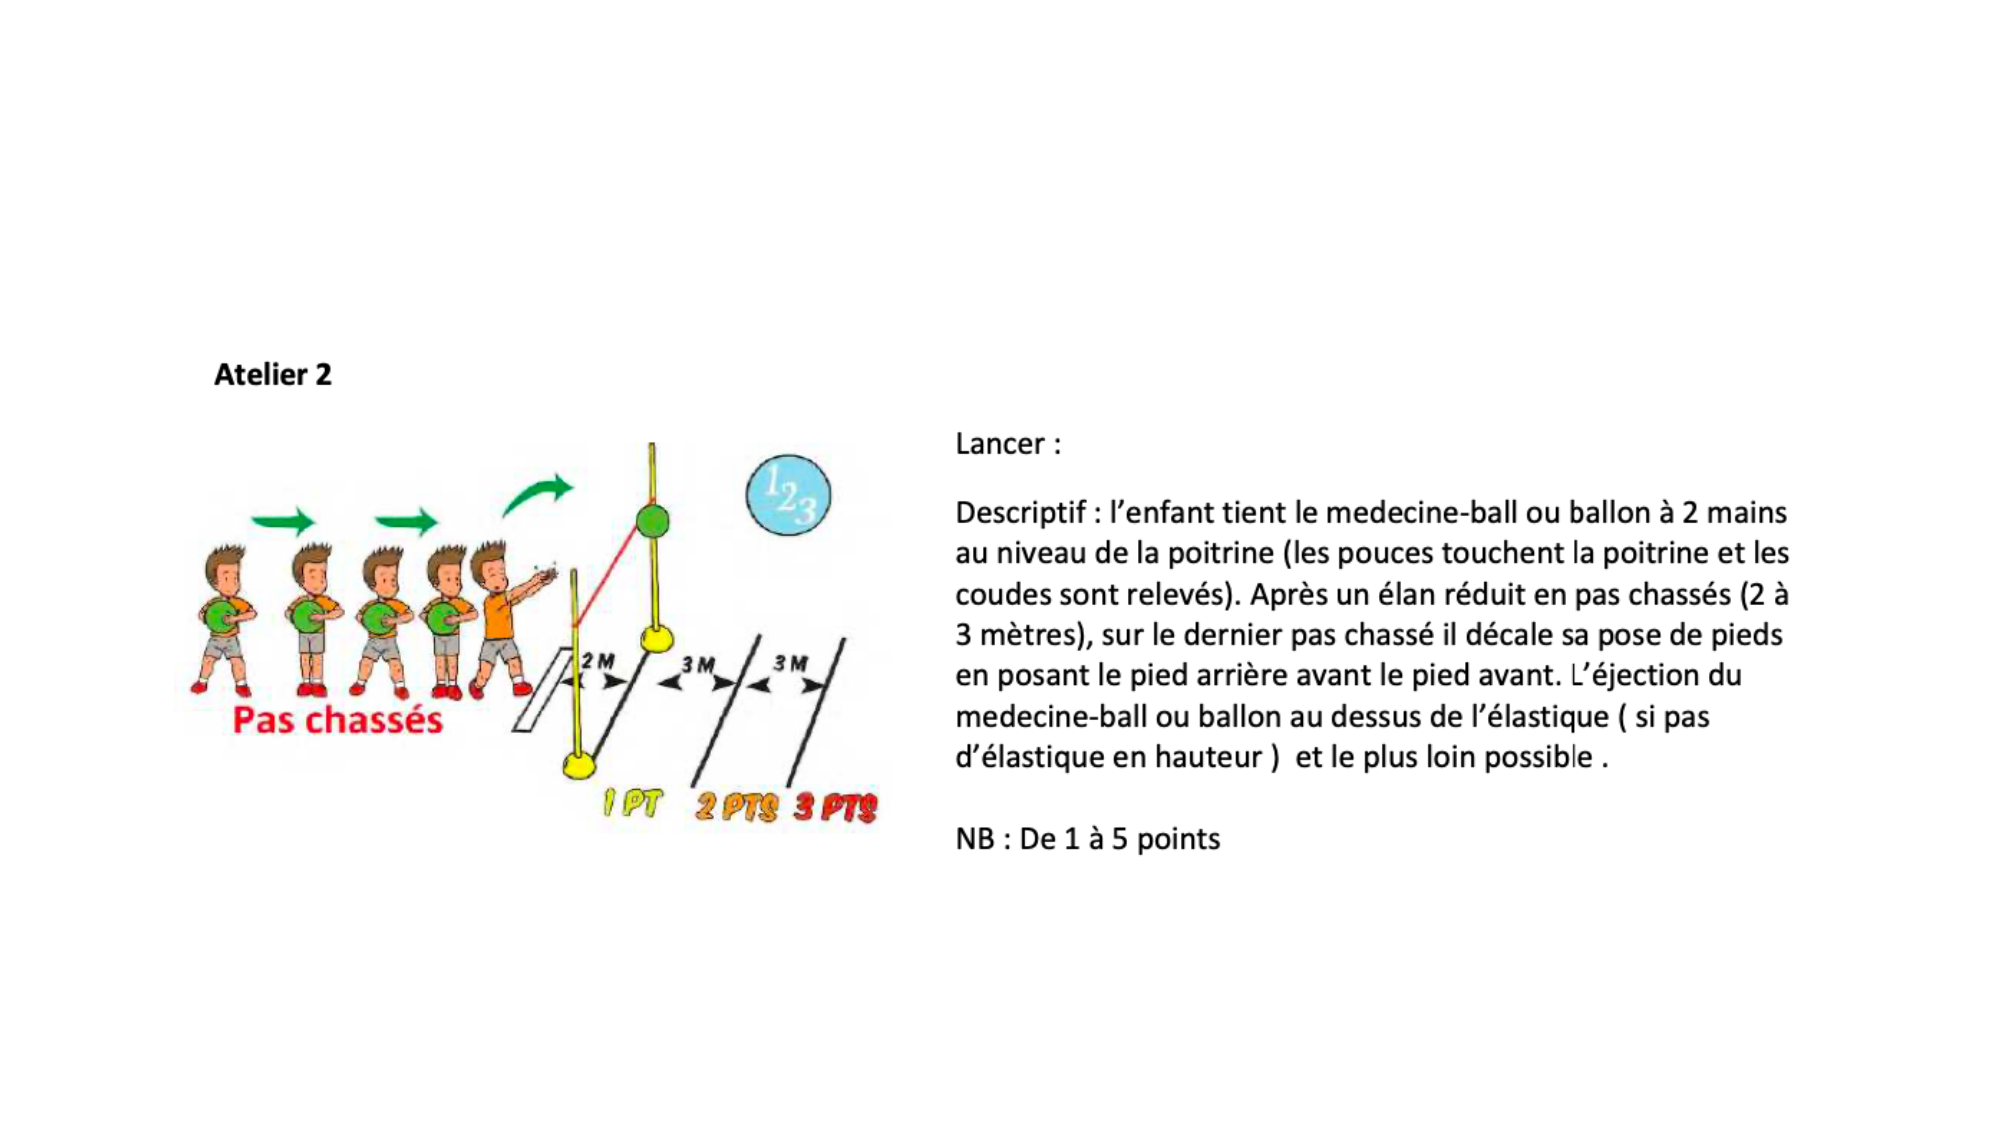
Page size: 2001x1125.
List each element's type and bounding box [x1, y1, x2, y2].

list [137, 343, 1863, 970]
